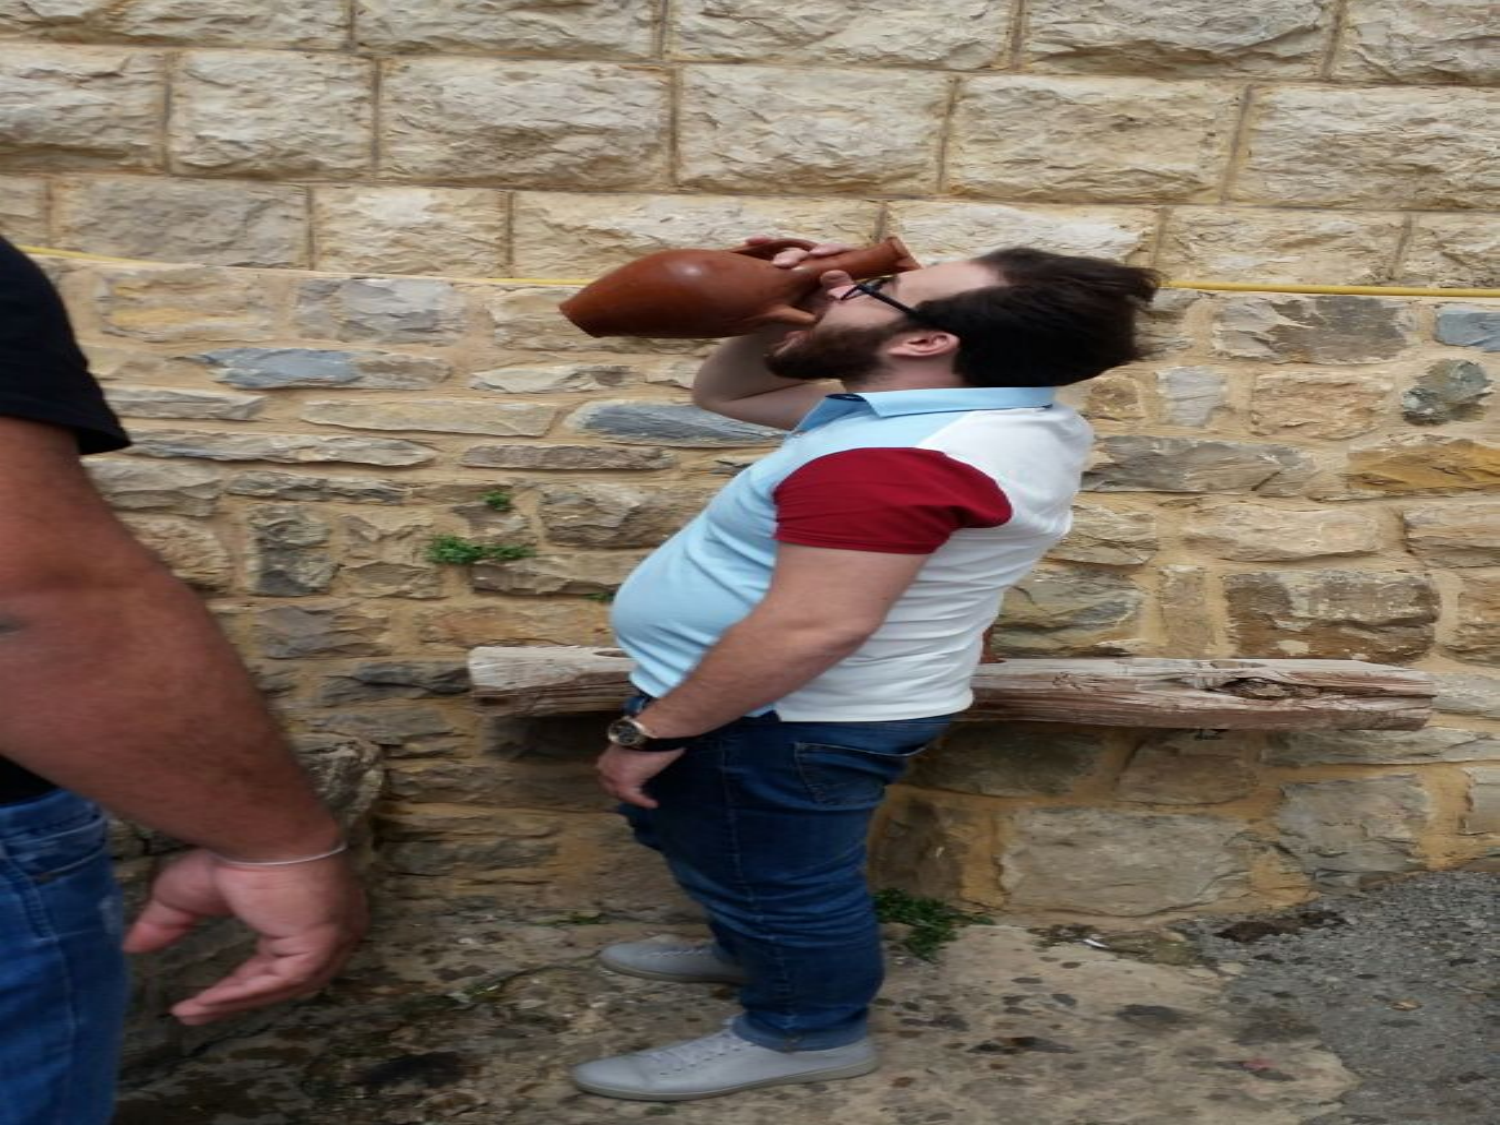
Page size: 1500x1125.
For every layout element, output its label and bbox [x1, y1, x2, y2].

list [0, 0, 1500, 1125]
